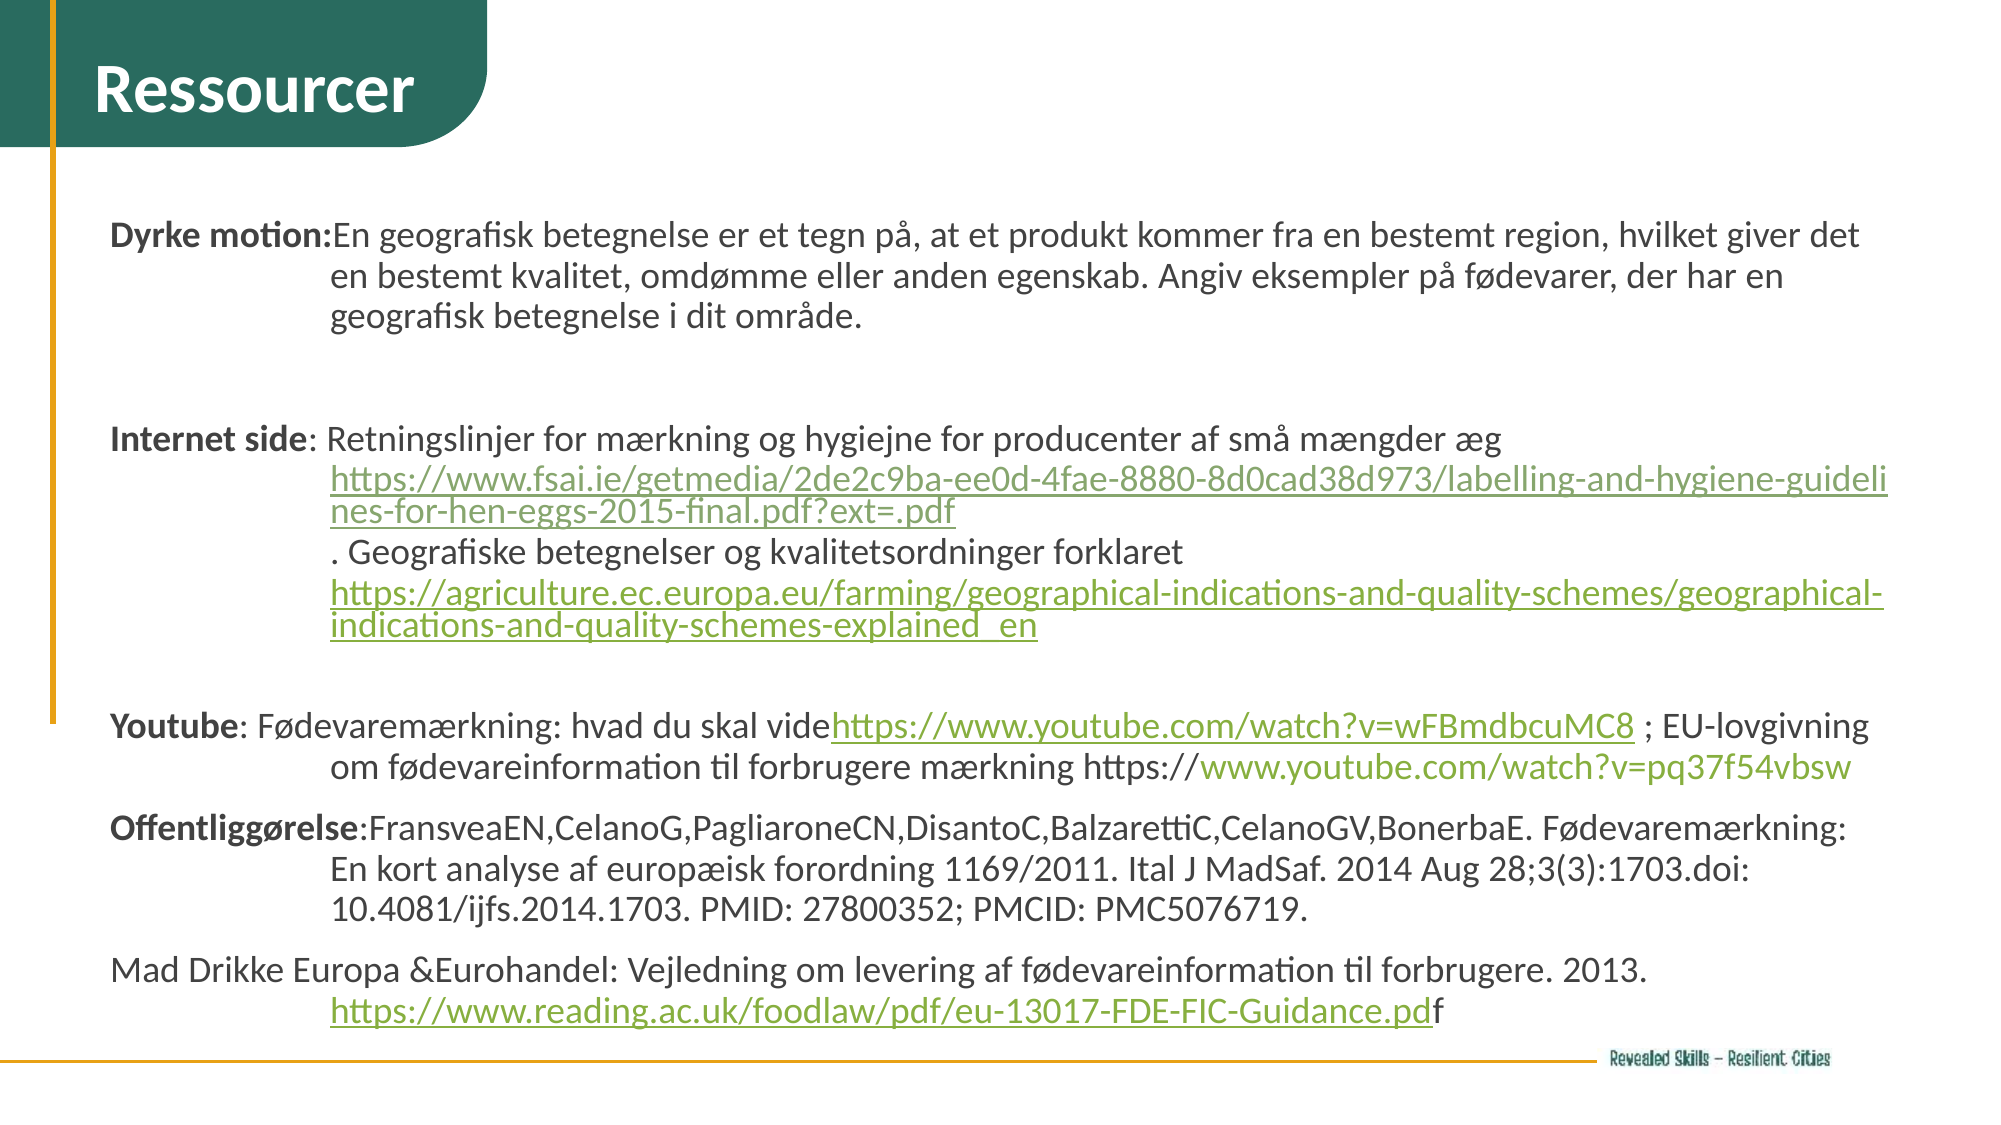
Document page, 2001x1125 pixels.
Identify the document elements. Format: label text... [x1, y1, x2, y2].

text_box [56, 0, 489, 149]
text_box Ressourcer [80, 34, 488, 135]
picture [1597, 1048, 1833, 1074]
text_box [0, 0, 50, 149]
list Dyrke motion:En geografisk betegnelse er et tegn på, at et produkt kommer fra en bestemt region, hvilket giver det en bestemt kvalitet, omdømme eller anden egenskab. Angiv eksempler på fødevarer, der har en geografisk betegnelse i dit område. Internet side: Retningslinjer for mærkning og hygiejne for producenter af små mængder æghttps://www.fsai.ie/getmedia/2de2c9ba-ee0d-4fae-8880-8d0cad38d973/labelling-and-hygiene-guidelines-for-hen-eggs-2015-final.pdf?ext=.pdf. Geografiske betegnelser og kvalitetsordninger forklarethttps://agriculture.ec.europa.eu/farming/geographical-indications-and-quality-schemes/geographical-indications-and-quality-schemes-explained_en Youtube: Fødevaremærkning: hvad du skal videhttps://www.youtube.com/watch?v=wFBmdbcuMC8 ; EU-lovgivning om fødevareinformation til forbrugere mærkning https://www.youtube.com/watch?v=pq37f54vbsw Offentliggørelse:FransveaEN,CelanoG,PagliaroneCN,DisantoC,BalzarettiC,CelanoGV,BonerbaE. Fødevaremærkning: En kort analyse af europæisk forordning 1169/2011. Ital J MadSaf. 2014 Aug 28;3(3):1703.doi: 10.4081/ijfs.2014.1703. PMID: 27800352; PMCID: PMC5076719. Mad Drikke Europa &Eurohandel: Vejledning om levering af fødevareinformation til forbrugere. 2013.https://www.reading.ac.uk/foodlaw/pdf/eu-13017-FDE-FIC-Guidance.pdf [95, 207, 1905, 1028]
